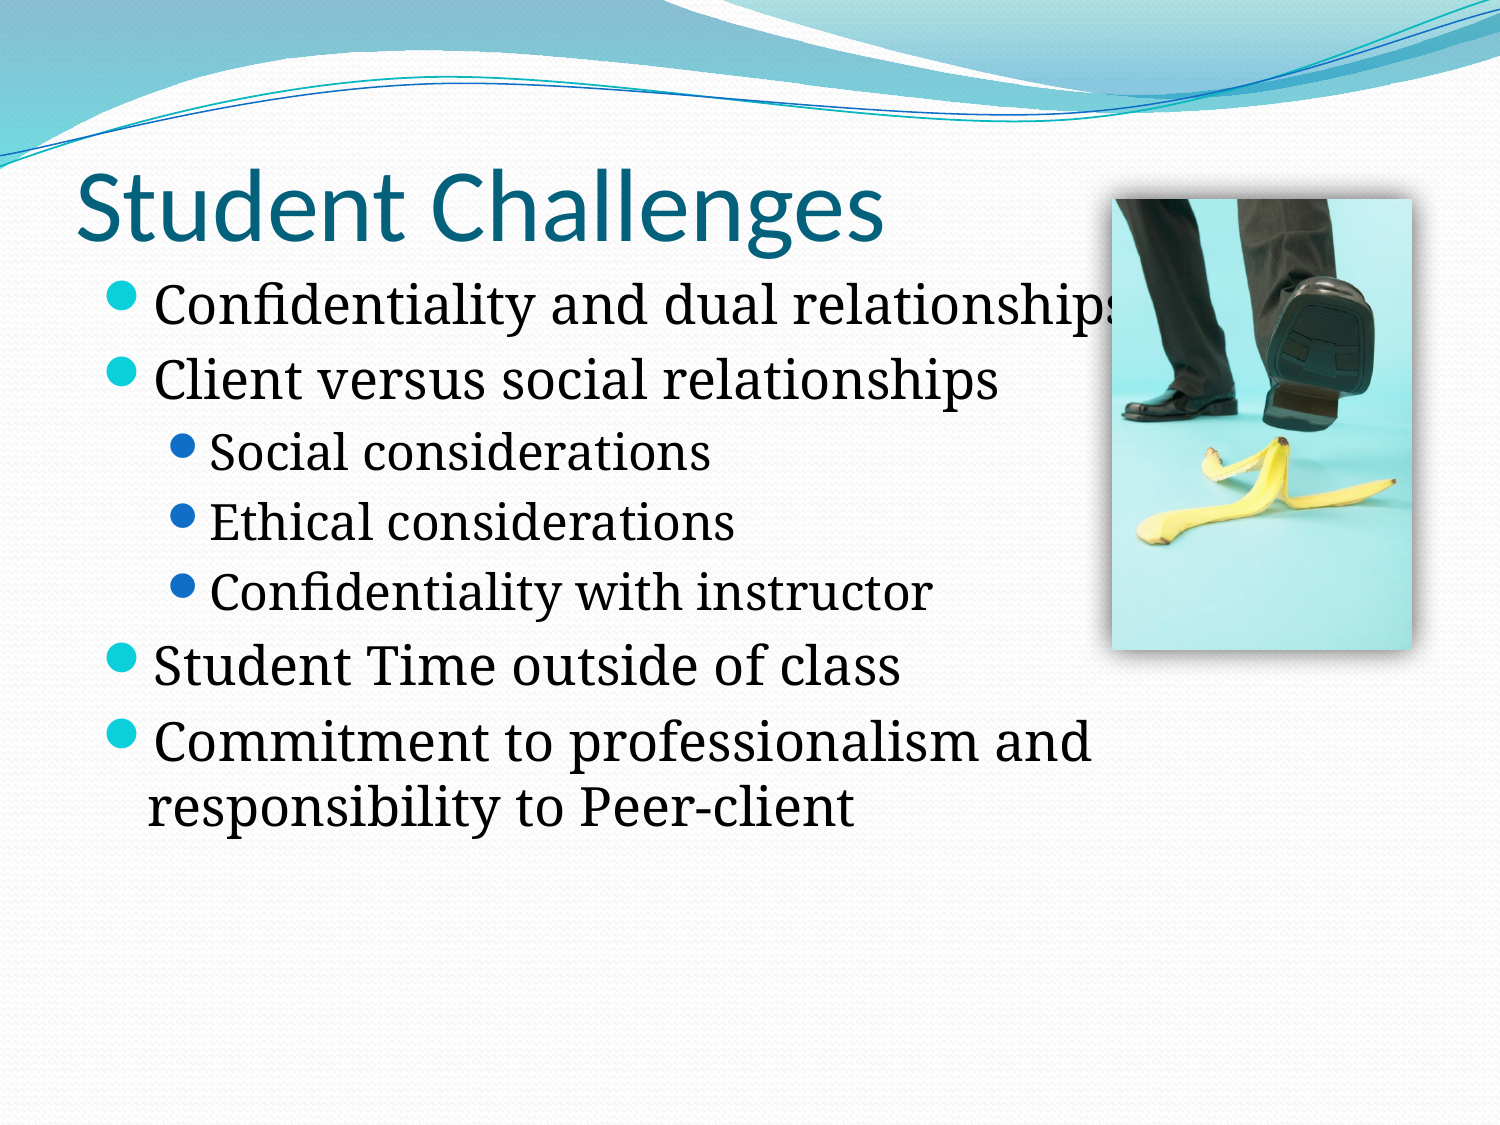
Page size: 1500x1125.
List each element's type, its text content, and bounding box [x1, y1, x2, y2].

title Student Challenges [75, 115, 1425, 263]
list Confidentiality and dual relationships Client versus social relationships Social considerations Ethical considerations Confidentiality with instructor Student Time outside of class Commitment to professionalism and responsibility to Peer-client [87, 262, 1438, 1050]
picture [1112, 199, 1412, 651]
